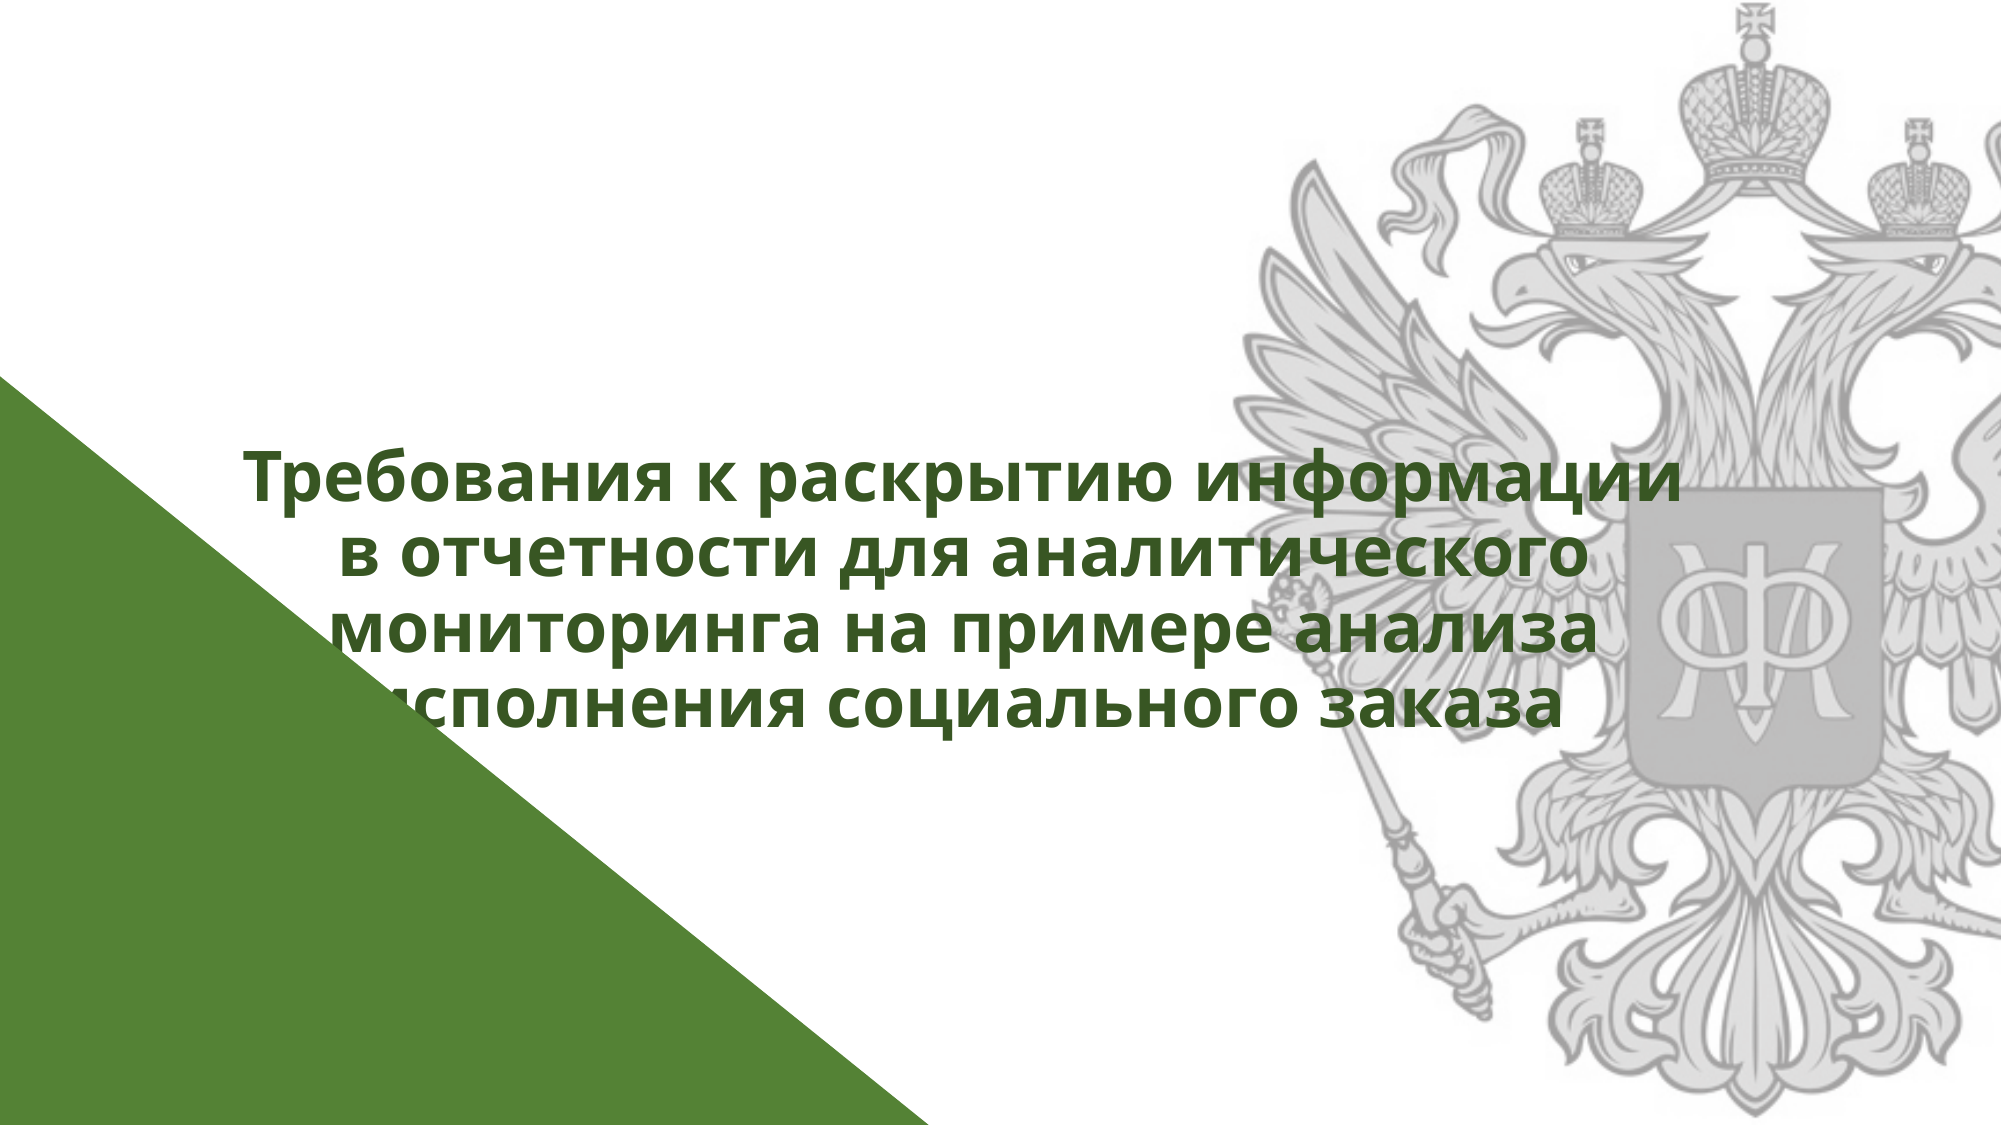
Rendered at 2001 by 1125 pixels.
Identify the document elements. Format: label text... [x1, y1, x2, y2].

text_box [0, 374, 932, 1125]
title Требования к раскрытию информации в отчетности для аналитического мониторинга на примере анализа исполнения социального заказа [214, 358, 1176, 751]
picture [1176, 0, 2000, 1125]
